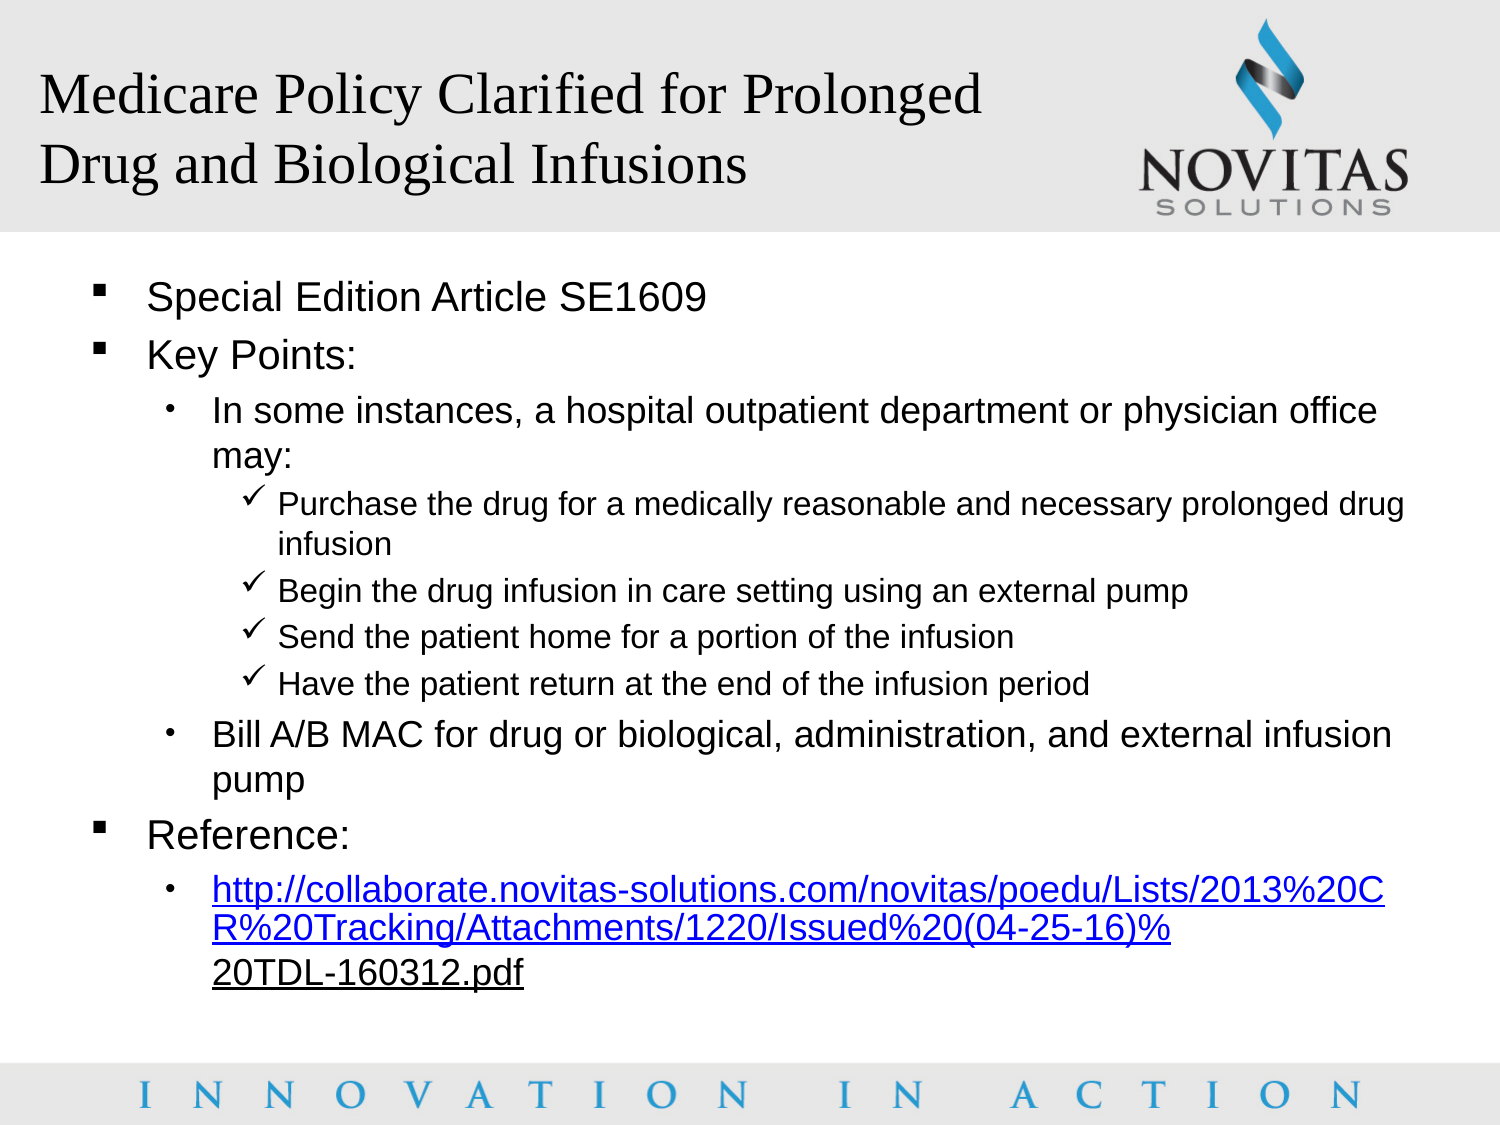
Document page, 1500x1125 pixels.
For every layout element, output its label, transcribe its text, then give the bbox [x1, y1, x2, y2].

title Medicare Policy Clarified for Prolonged Drug and Biological Infusions [24, 37, 1075, 213]
list Special Edition Article SE1609 Key Points: In some instances, a hospital outpatient department or physician office may: Purchase the drug for a medically reasonable and necessary prolonged drug infusion Begin the drug infusion in care setting using an external pump Send the patient home for a portion of the infusion Have the patient return at the end of the infusion period Bill A/B MAC for drug or biological, administration, and external infusion pump Reference: http://collaborate.novitas-solutions.com/novitas/poedu/Lists/2013%20CR%20Tracking/Attachments/1220/Issued%20(04-25-16)%20TDL-160312.pdf [75, 262, 1425, 1038]
picture [0, 0, 1500, 1125]
